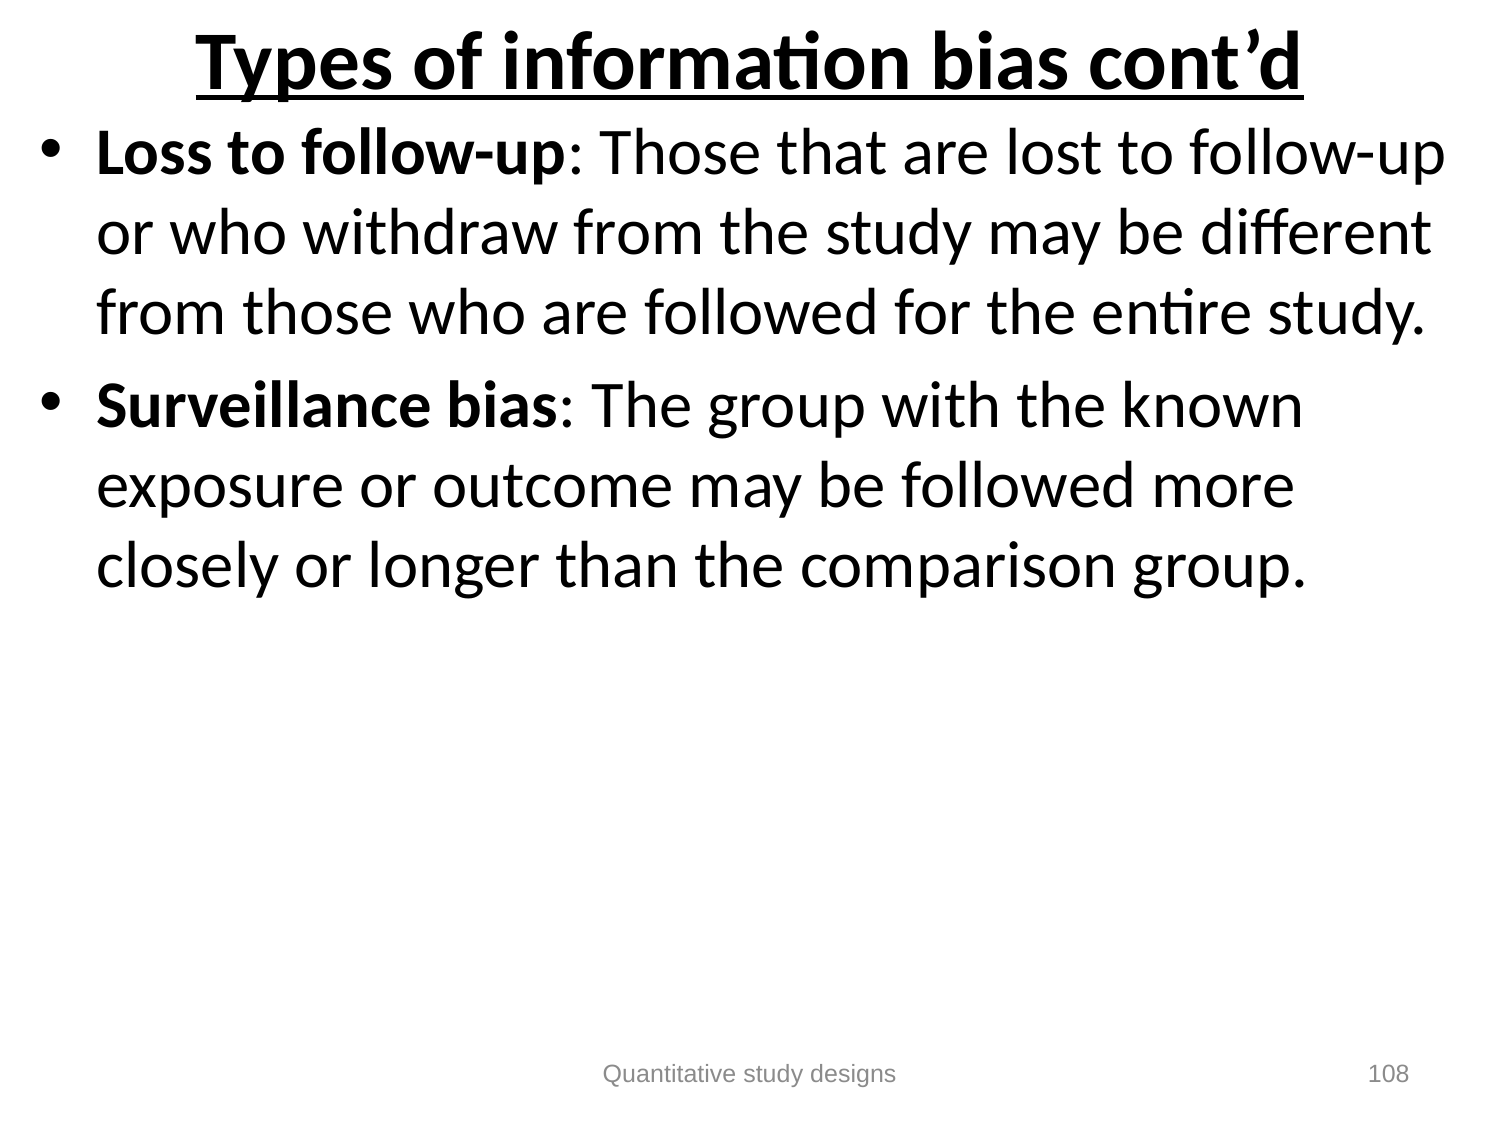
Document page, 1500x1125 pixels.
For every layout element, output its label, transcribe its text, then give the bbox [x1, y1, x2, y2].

title Types of information bias cont’d [74, 0, 1426, 99]
list Loss to follow-up: Those that are lost to follow-up or who withdraw from the study may be different from those who are followed for the entire study. Surveillance bias: The group with the known exposure or outcome may be followed more closely or longer than the comparison group. [24, 99, 1463, 1088]
slide_number 108 [1074, 1042, 1425, 1103]
footer Quantitative study designs [512, 1042, 988, 1103]
